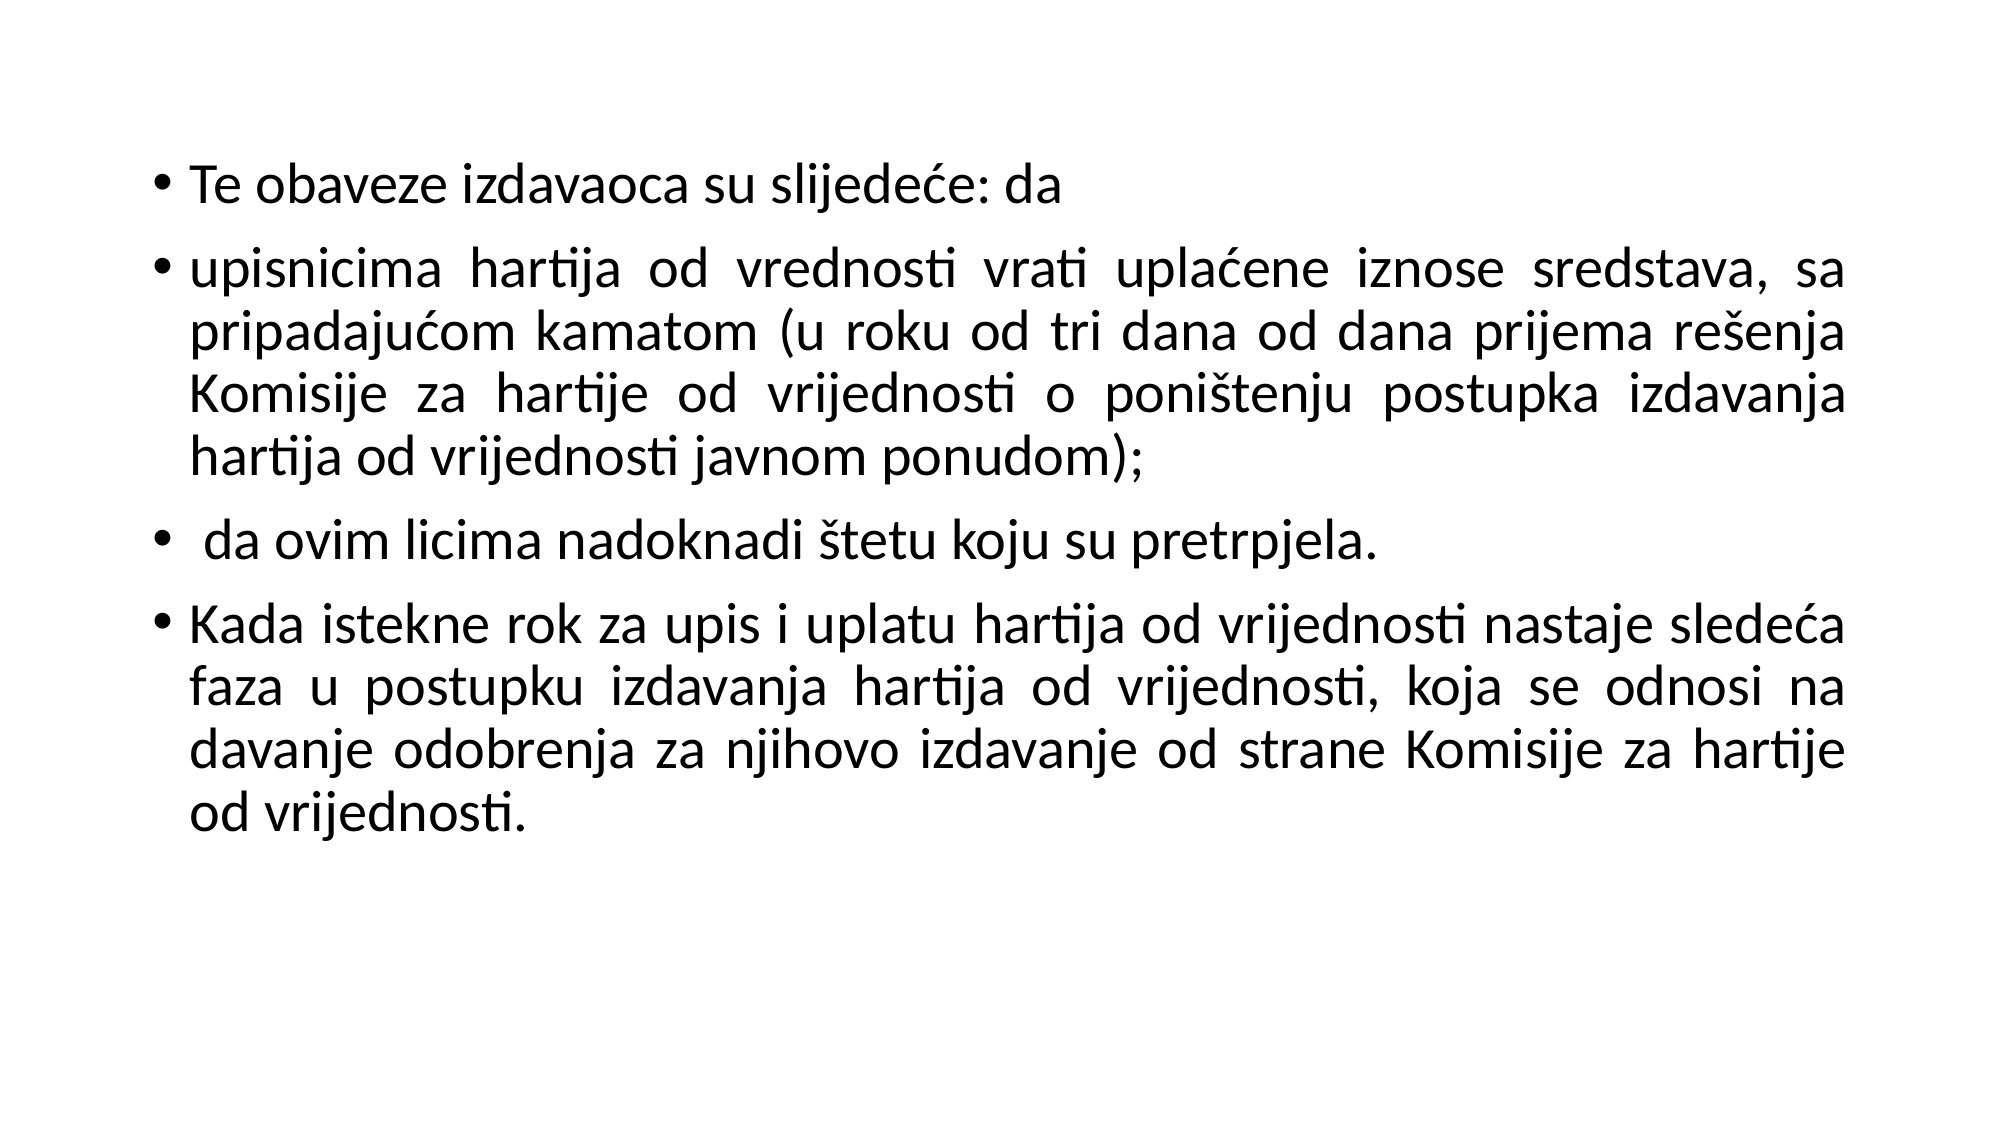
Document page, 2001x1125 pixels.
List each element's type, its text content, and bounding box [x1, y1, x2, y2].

list Te obaveze izdavaoca su slijedeće: da upisnicima hartija od vrednosti vrati uplaćene iznose sredstava, sa pripadajućom kamatom (u roku od tri dana od dana prijema rešenja Komisije za hartije od vrijednosti o poništenju postupka izdavanja hartija od vrijednosti javnom ponudom); da ovim licima nadoknadi štetu koju su pretrpjela. Kada istekne rok za upis i uplatu hartija od vrijednosti nastaje sledeća faza u postupku izdavanja hartija od vrijednosti, koja se odnosi na davanje odobrenja za njihovo izdavanje od strane Komisije za hartije od vrijednosti. [137, 145, 1863, 1014]
